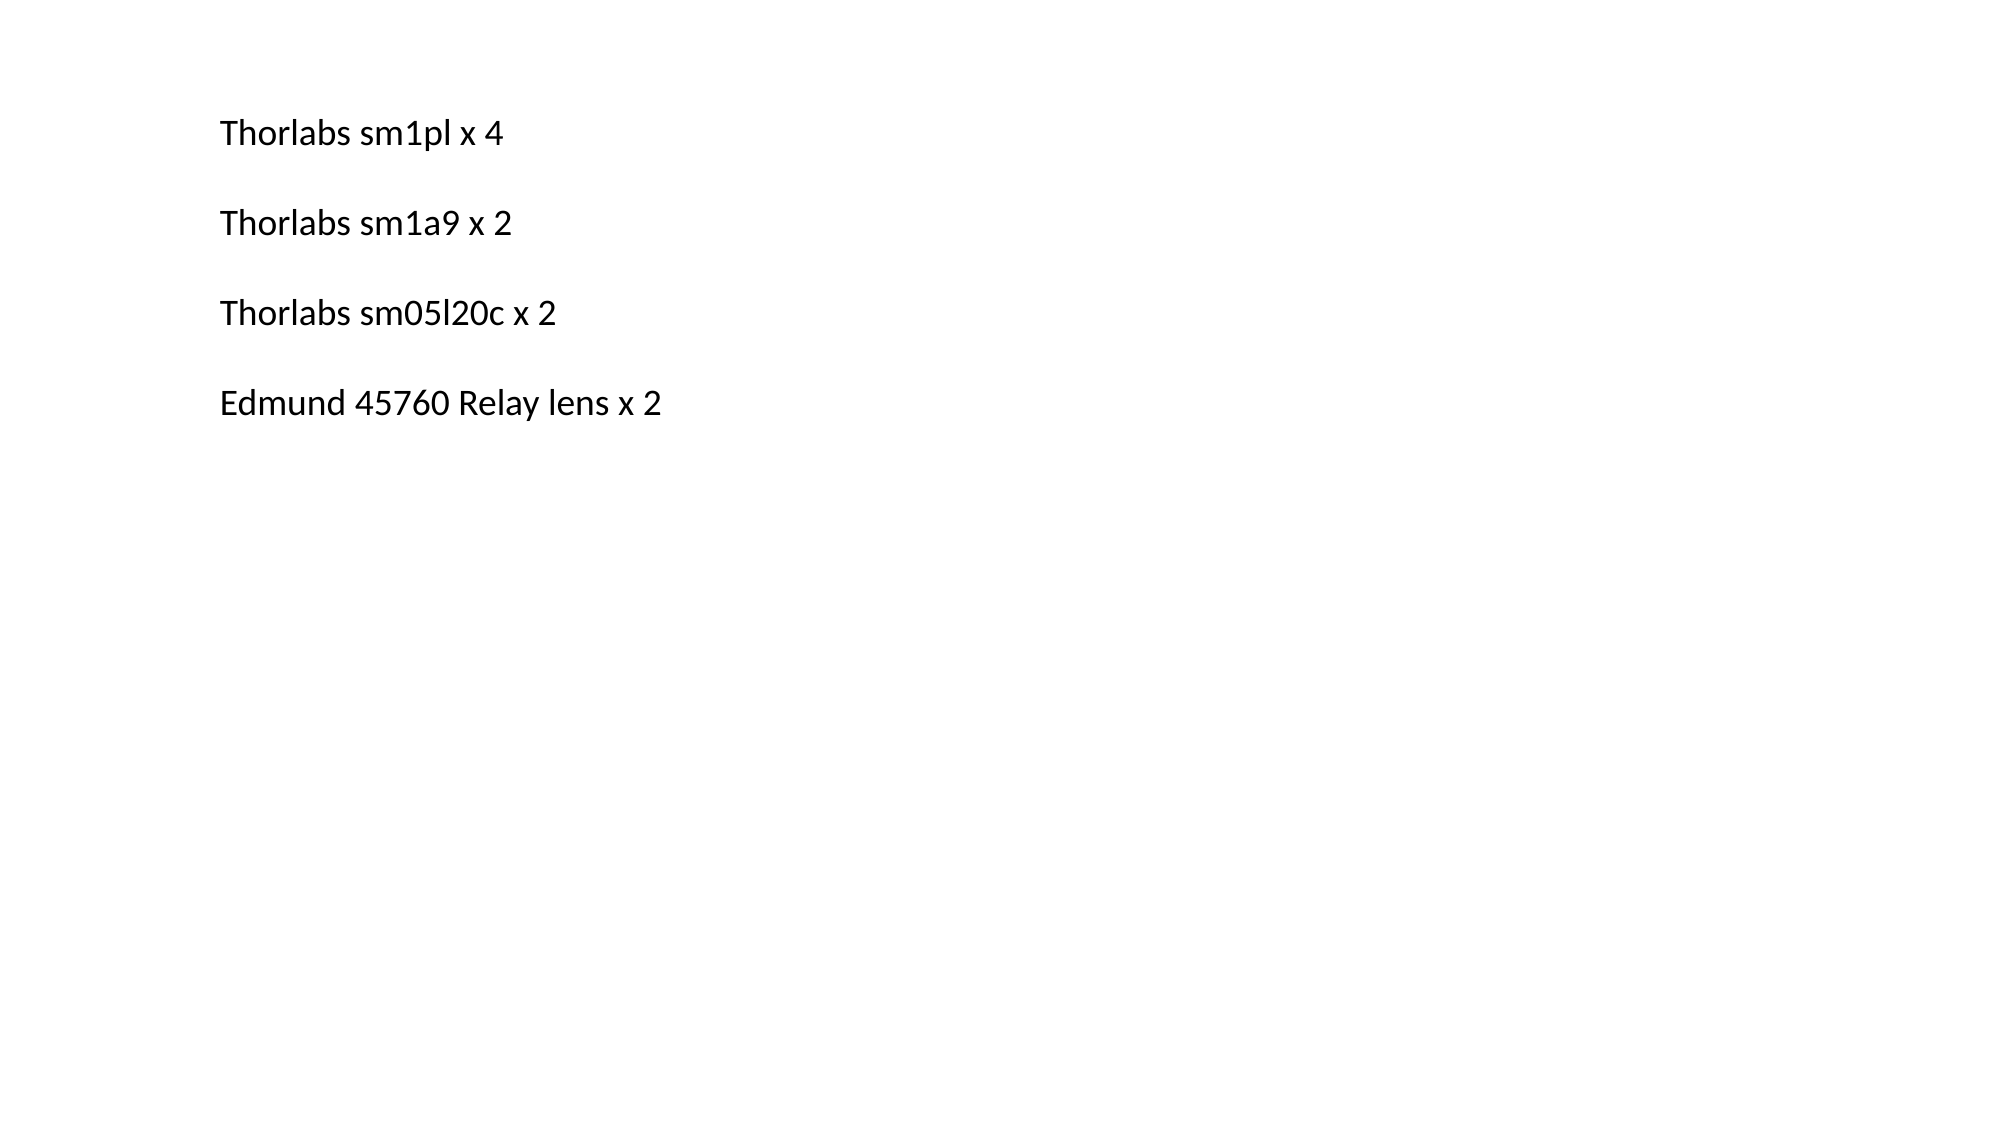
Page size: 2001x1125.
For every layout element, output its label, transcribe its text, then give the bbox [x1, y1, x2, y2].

text_box Thorlabs sm1pl x 4 Thorlabs sm1a9 x 2 Thorlabs sm05l20c x 2 Edmund 45760 Relay lens x 2 [205, 100, 678, 431]
